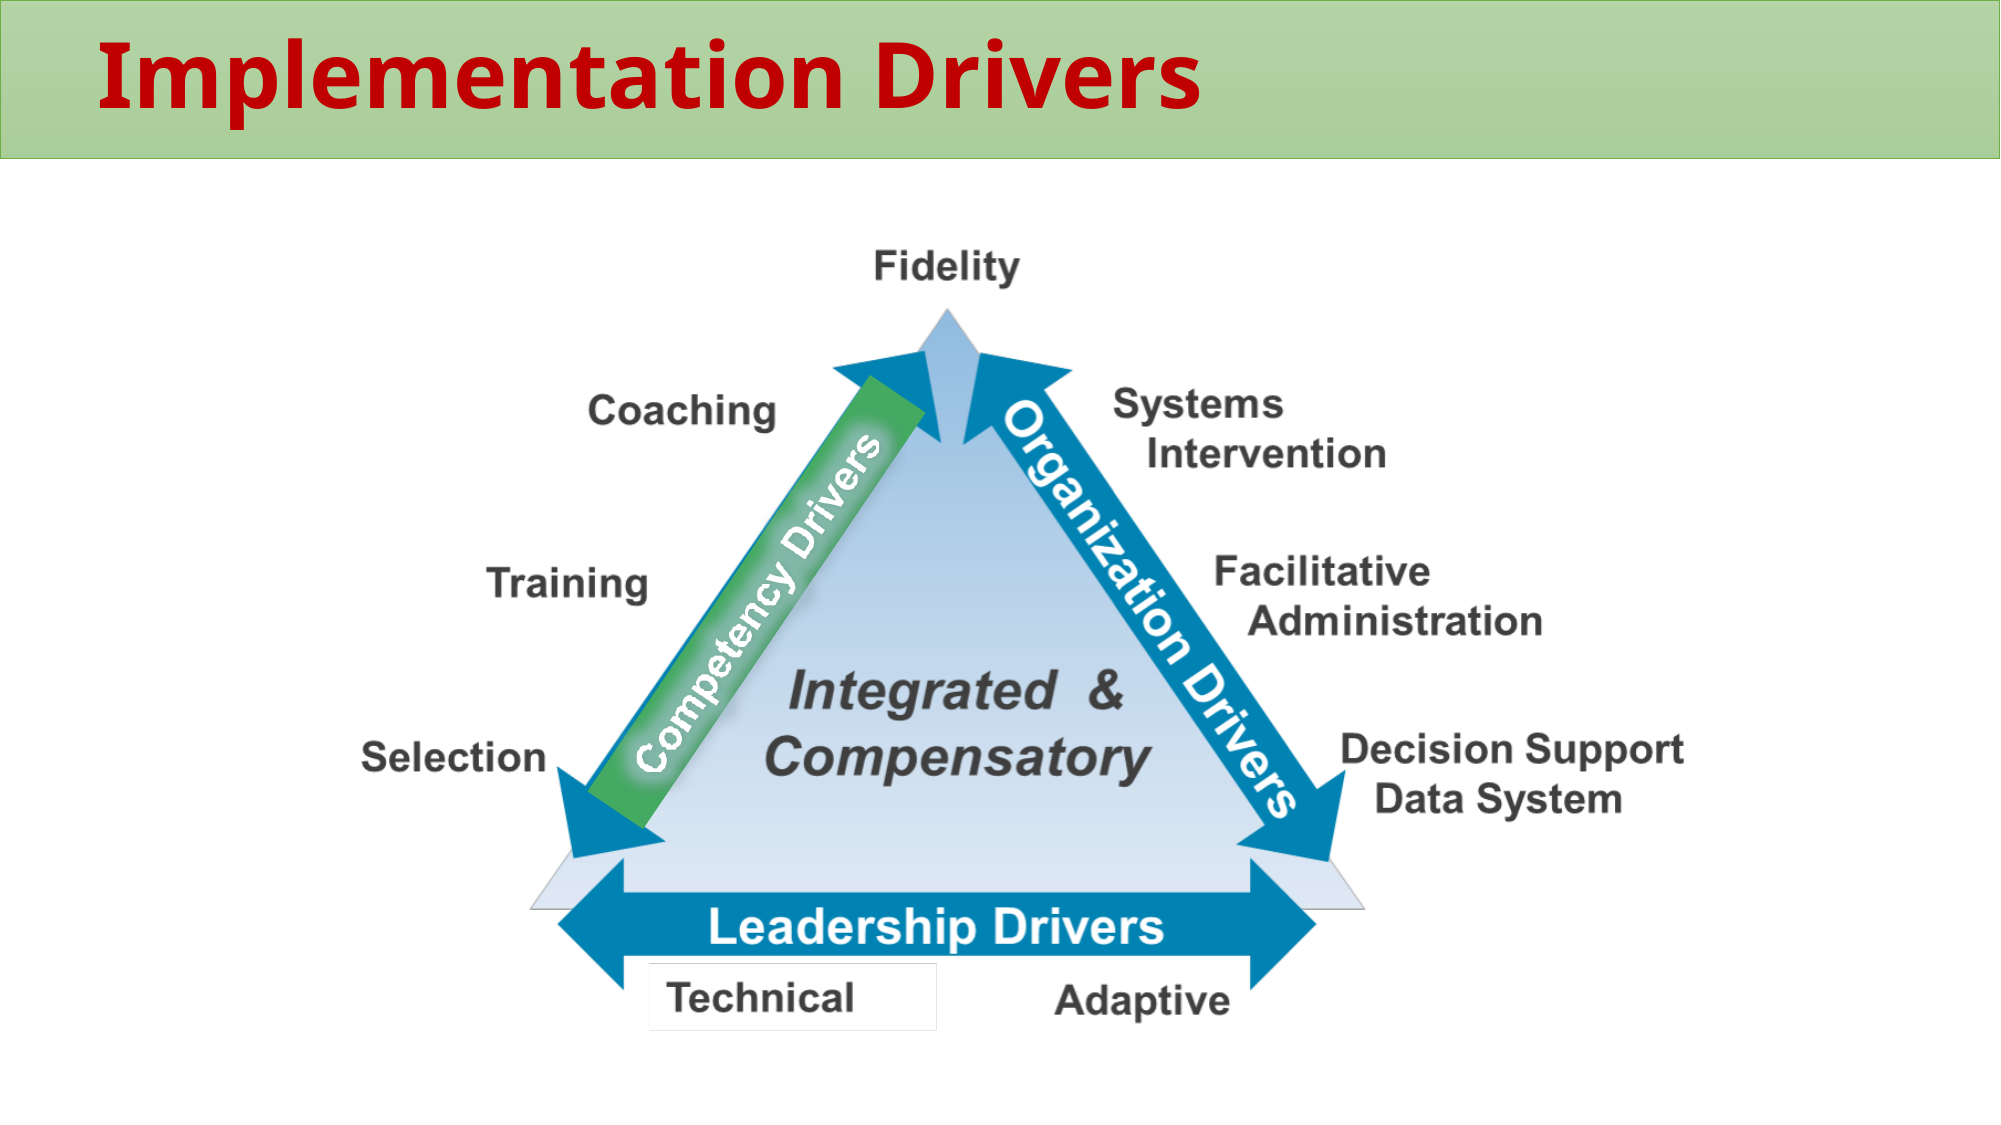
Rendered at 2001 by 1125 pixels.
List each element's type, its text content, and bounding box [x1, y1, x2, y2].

text_box [567, 361, 961, 853]
text_box [569, 363, 955, 848]
text_box [636, 435, 880, 772]
text_box [324, 212, 1728, 1050]
text_box Implementation Drivers [0, 0, 2000, 159]
